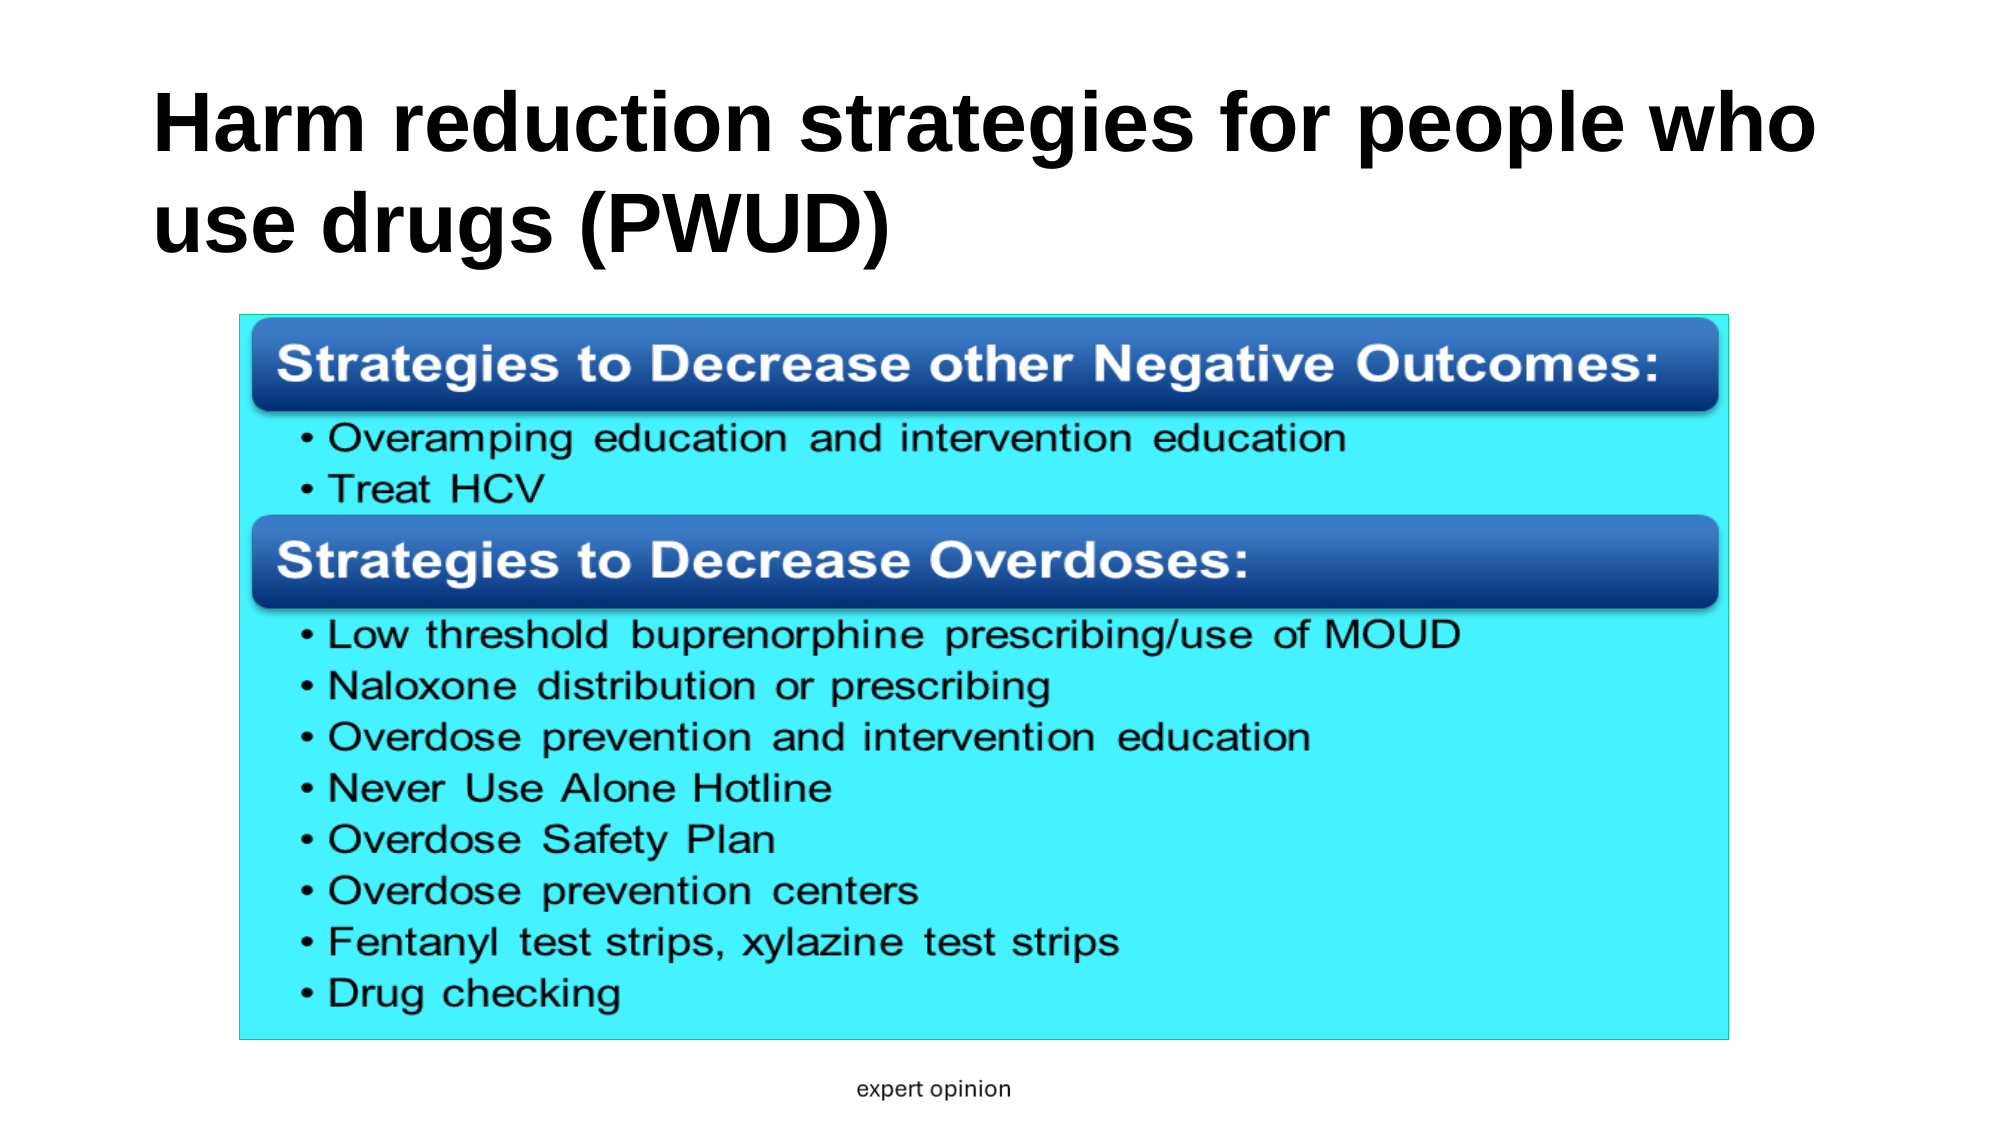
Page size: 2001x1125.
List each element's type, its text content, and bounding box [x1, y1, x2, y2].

title Harm reduction strategies for people who use drugs (PWUD) [137, 59, 1863, 278]
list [239, 314, 1729, 1040]
picture [841, 1065, 1027, 1119]
